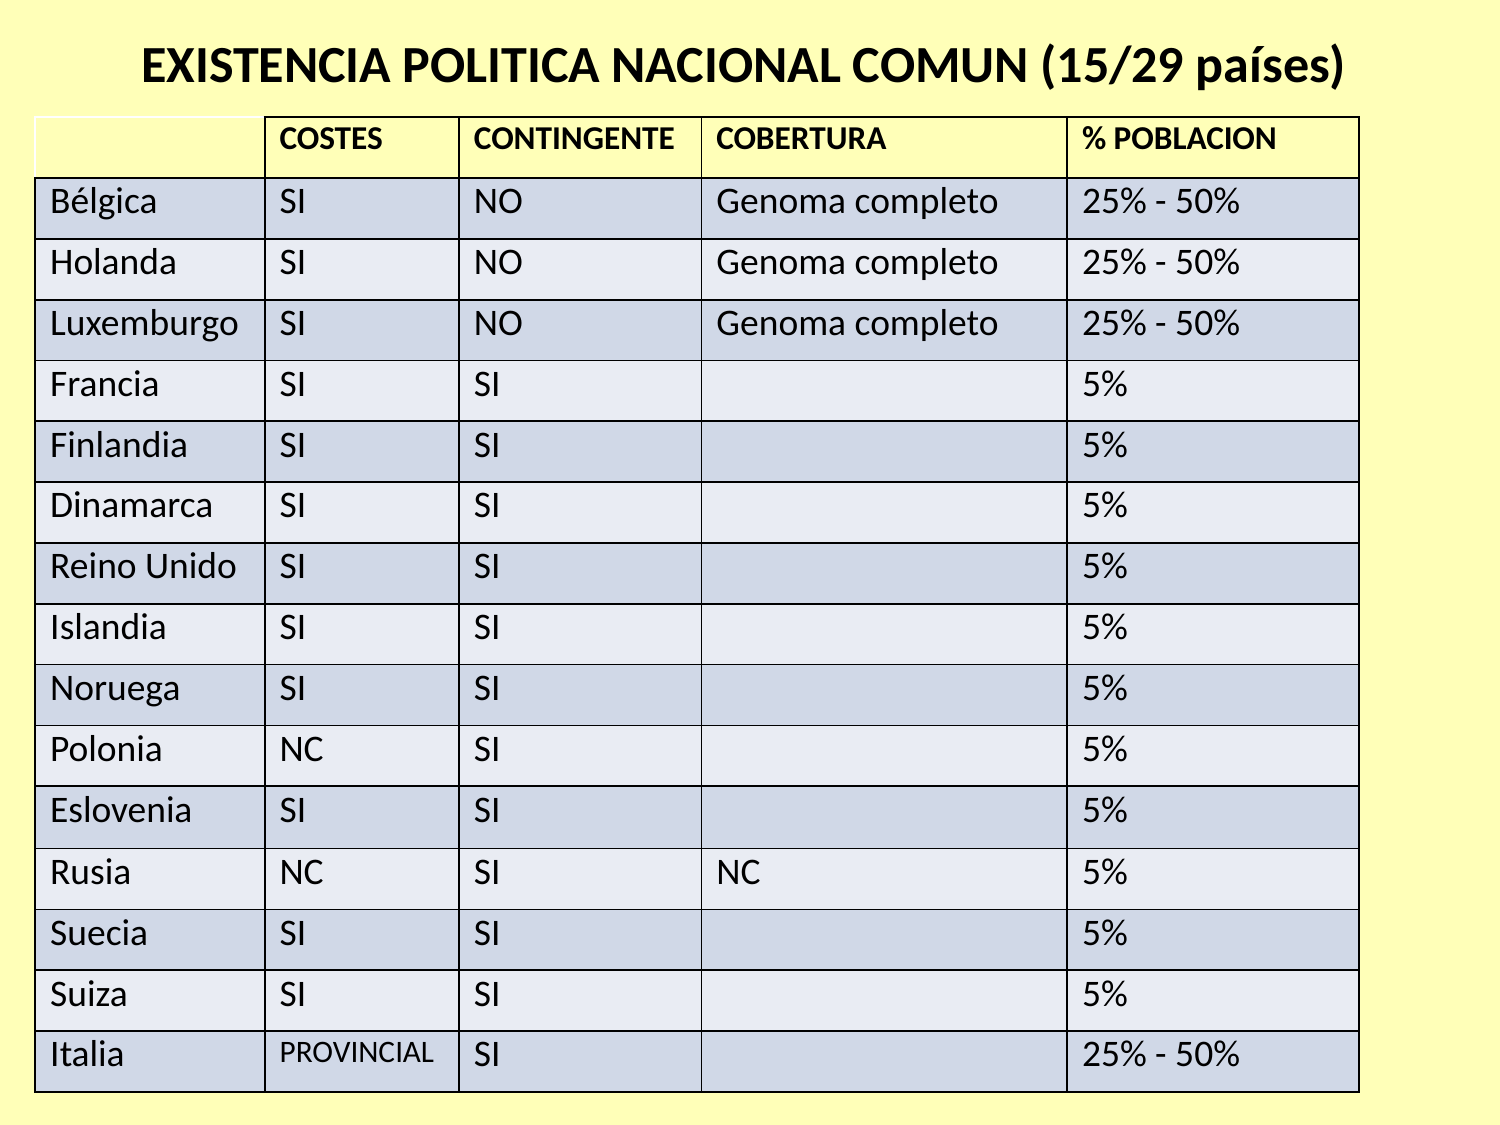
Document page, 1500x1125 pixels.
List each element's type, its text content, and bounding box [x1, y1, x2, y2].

table_cell NC [702, 849, 1066, 909]
table_cell 5% [1068, 483, 1358, 542]
table_cell NO [460, 179, 701, 238]
table_header COSTES [266, 118, 458, 177]
table_cell SI [460, 665, 701, 725]
table_cell NC [266, 849, 458, 909]
table_cell SI [266, 240, 458, 299]
table_cell 25% - 50% [1068, 240, 1358, 299]
table_cell SI [460, 971, 701, 1030]
table_cell SI [460, 544, 701, 603]
table_cell SI [460, 605, 701, 664]
table_cell NO [460, 301, 701, 360]
table_cell 5% [1068, 787, 1358, 848]
table_cell Noruega [36, 665, 264, 725]
table_cell Francia [36, 361, 264, 420]
table_cell 25% - 50% [1068, 1032, 1358, 1091]
table_cell SI [460, 787, 701, 848]
table_cell SI [460, 361, 701, 420]
table_cell SI [460, 910, 701, 969]
table_cell 5% [1068, 605, 1358, 664]
table_cell [702, 787, 1066, 848]
table_cell SI [460, 849, 701, 909]
table_cell [702, 605, 1066, 664]
text_box EXISTENCIA POLITICA NACIONAL COMUN (15/29 países) [35, 23, 1454, 101]
table_cell SI [266, 179, 458, 238]
table_cell [702, 971, 1066, 1030]
table_cell SI [460, 1032, 701, 1091]
table_cell SI [266, 665, 458, 725]
table_cell NC [266, 726, 458, 785]
table_header [36, 118, 264, 177]
table_cell [702, 422, 1066, 481]
table_cell Rusia [36, 849, 264, 909]
table_cell Finlandia [36, 422, 264, 481]
table_cell Luxemburgo [36, 301, 264, 360]
table_cell 25% - 50% [1068, 301, 1358, 360]
table_cell Genoma completo [702, 240, 1066, 299]
table_cell [702, 726, 1066, 785]
table_header % POBLACION [1068, 118, 1358, 177]
table_cell Bélgica [36, 179, 264, 238]
table_cell 5% [1068, 849, 1358, 909]
table_cell [702, 1032, 1066, 1091]
table_cell Dinamarca [36, 483, 264, 542]
table_cell 5% [1068, 665, 1358, 725]
table_cell SI [460, 726, 701, 785]
table_header COBERTURA [702, 118, 1066, 177]
table_cell SI [266, 361, 458, 420]
table_cell Genoma completo [702, 179, 1066, 238]
table_cell SI [266, 483, 458, 542]
table_cell Reino Unido [36, 544, 264, 603]
table_cell SI [266, 301, 458, 360]
table_cell [702, 665, 1066, 725]
table_cell SI [266, 544, 458, 603]
table_cell SI [266, 910, 458, 969]
table_cell SI [460, 422, 701, 481]
table_cell SI [266, 422, 458, 481]
table_cell Suiza [36, 971, 264, 1030]
table_cell [702, 361, 1066, 420]
table_cell Holanda [36, 240, 264, 299]
table_cell PROVINCIAL [266, 1032, 458, 1091]
table_header CONTINGENTE [460, 118, 701, 177]
table_cell 5% [1068, 361, 1358, 420]
table_cell SI [266, 971, 458, 1030]
table_cell Genoma completo [702, 301, 1066, 360]
table_cell 5% [1068, 726, 1358, 785]
table_cell SI [266, 605, 458, 664]
table_cell [702, 544, 1066, 603]
table_cell Eslovenia [36, 787, 264, 848]
table_cell 5% [1068, 544, 1358, 603]
table_cell Suecia [36, 910, 264, 969]
table_cell SI [460, 483, 701, 542]
table_cell Italia [36, 1032, 264, 1091]
table_cell 25% - 50% [1068, 179, 1358, 238]
table_cell 5% [1068, 422, 1358, 481]
table_cell [702, 483, 1066, 542]
table_cell [702, 910, 1066, 969]
table_cell NO [460, 240, 701, 299]
table_cell SI [266, 787, 458, 848]
table_cell 5% [1068, 971, 1358, 1030]
table_cell Polonia [36, 726, 264, 785]
table_cell 5% [1068, 910, 1358, 969]
table_cell Islandia [36, 605, 264, 664]
